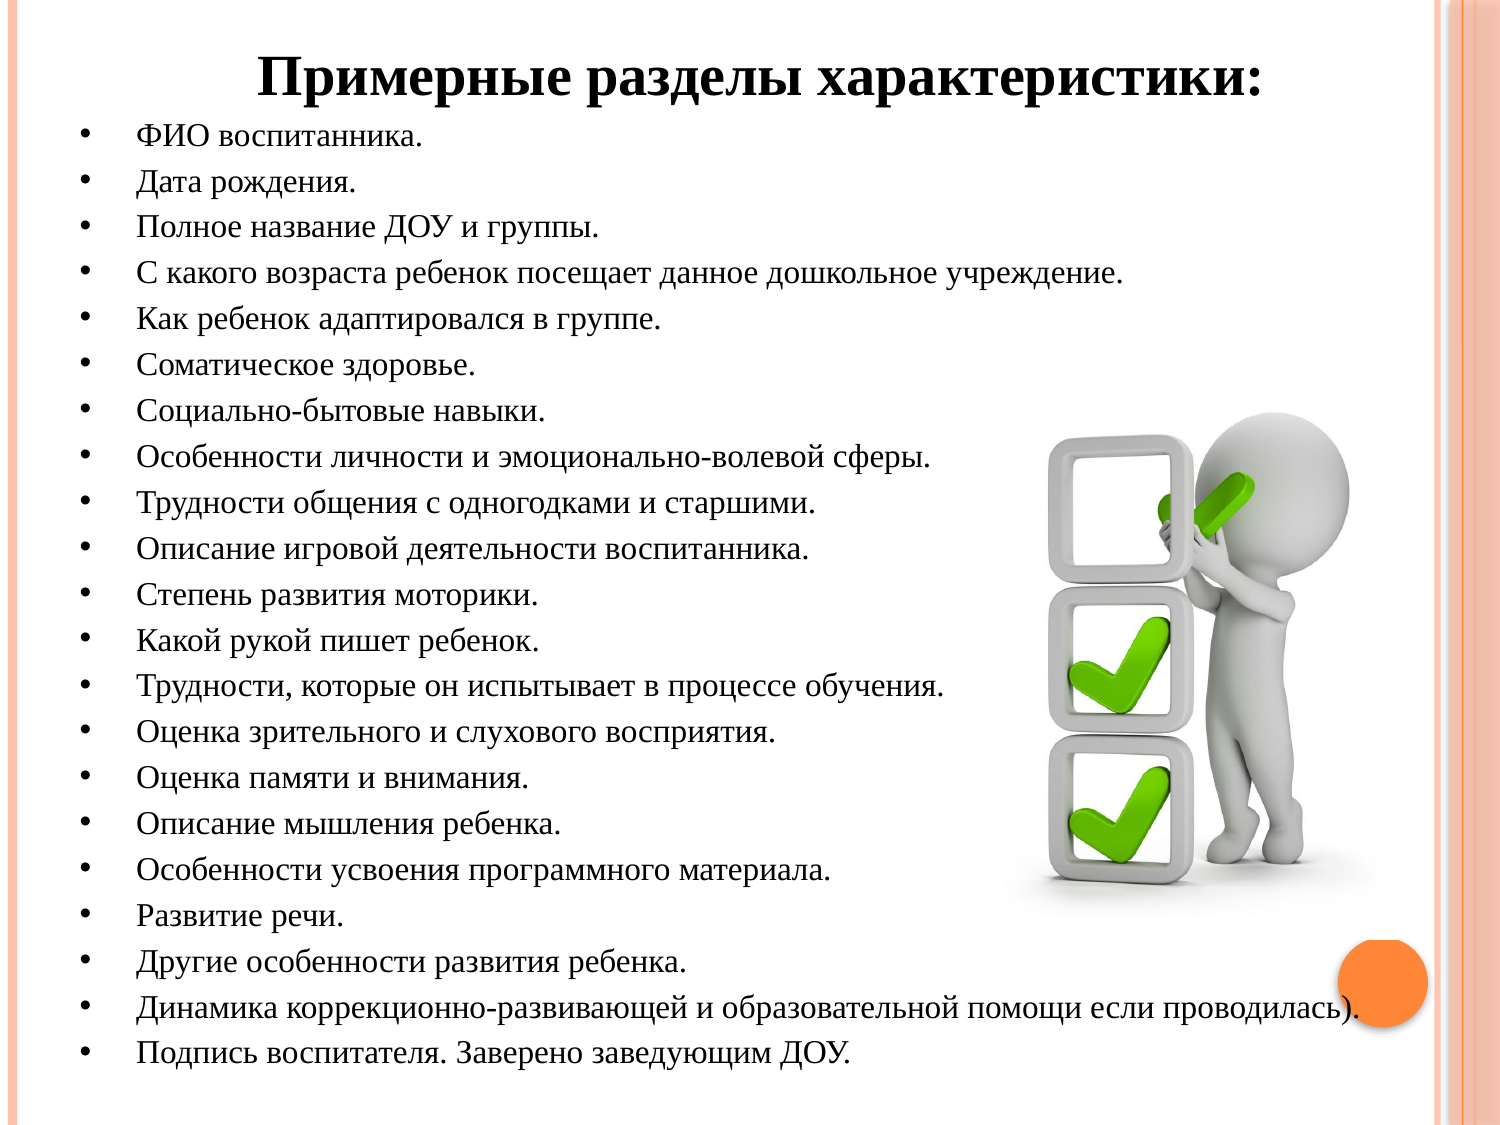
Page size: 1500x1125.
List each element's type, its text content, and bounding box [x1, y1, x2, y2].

picture [973, 372, 1404, 940]
text_box Примерные разделы характеристики: ФИО воспитанника. Дата рождения. Полное название ДОУ и группы. С какого возраста ребенок посещает данное дошкольное учреждение. Как ребенок адаптировался в группе. Соматическое здоровье. Социально-бытовые навыки. Особенности личности и эмоционально-волевой сферы. Трудности общения с одногодками и старшими. Описание игровой деятельности воспитанника. Степень развития моторики. Какой рукой пишет ребенок. Трудности, которые он испытывает в процессе обучения. Оценка зрительного и слухового восприятия. Оценка памяти и внимания. Описание мышления ребенка. Особенности усвоения программного материала. Развитие речи. Другие особенности развития ребенка. Динамика коррекционно-развивающей и образовательной помощи если проводилась). Подпись воспитателя. Заверено заведующим ДОУ. [64, 19, 1459, 1078]
